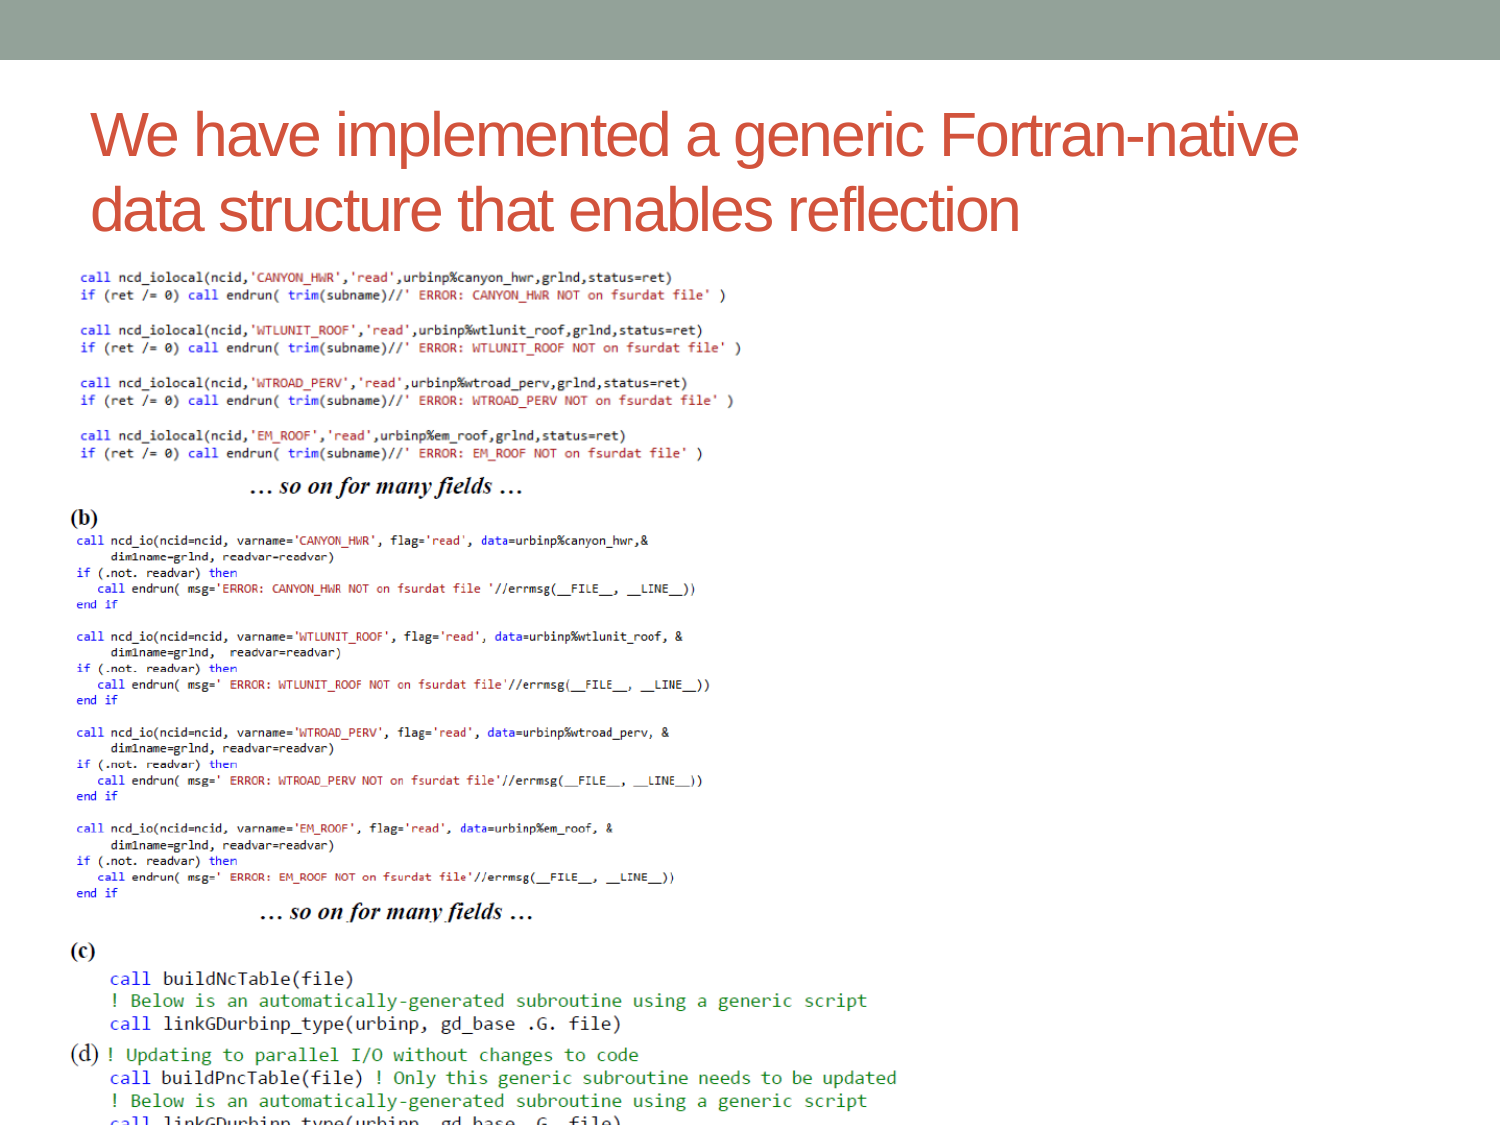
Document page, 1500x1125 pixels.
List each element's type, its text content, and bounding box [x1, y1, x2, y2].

picture [24, 237, 914, 1125]
title We have implemented a generic Fortran-native data structure that enables reflection [75, 87, 1425, 250]
